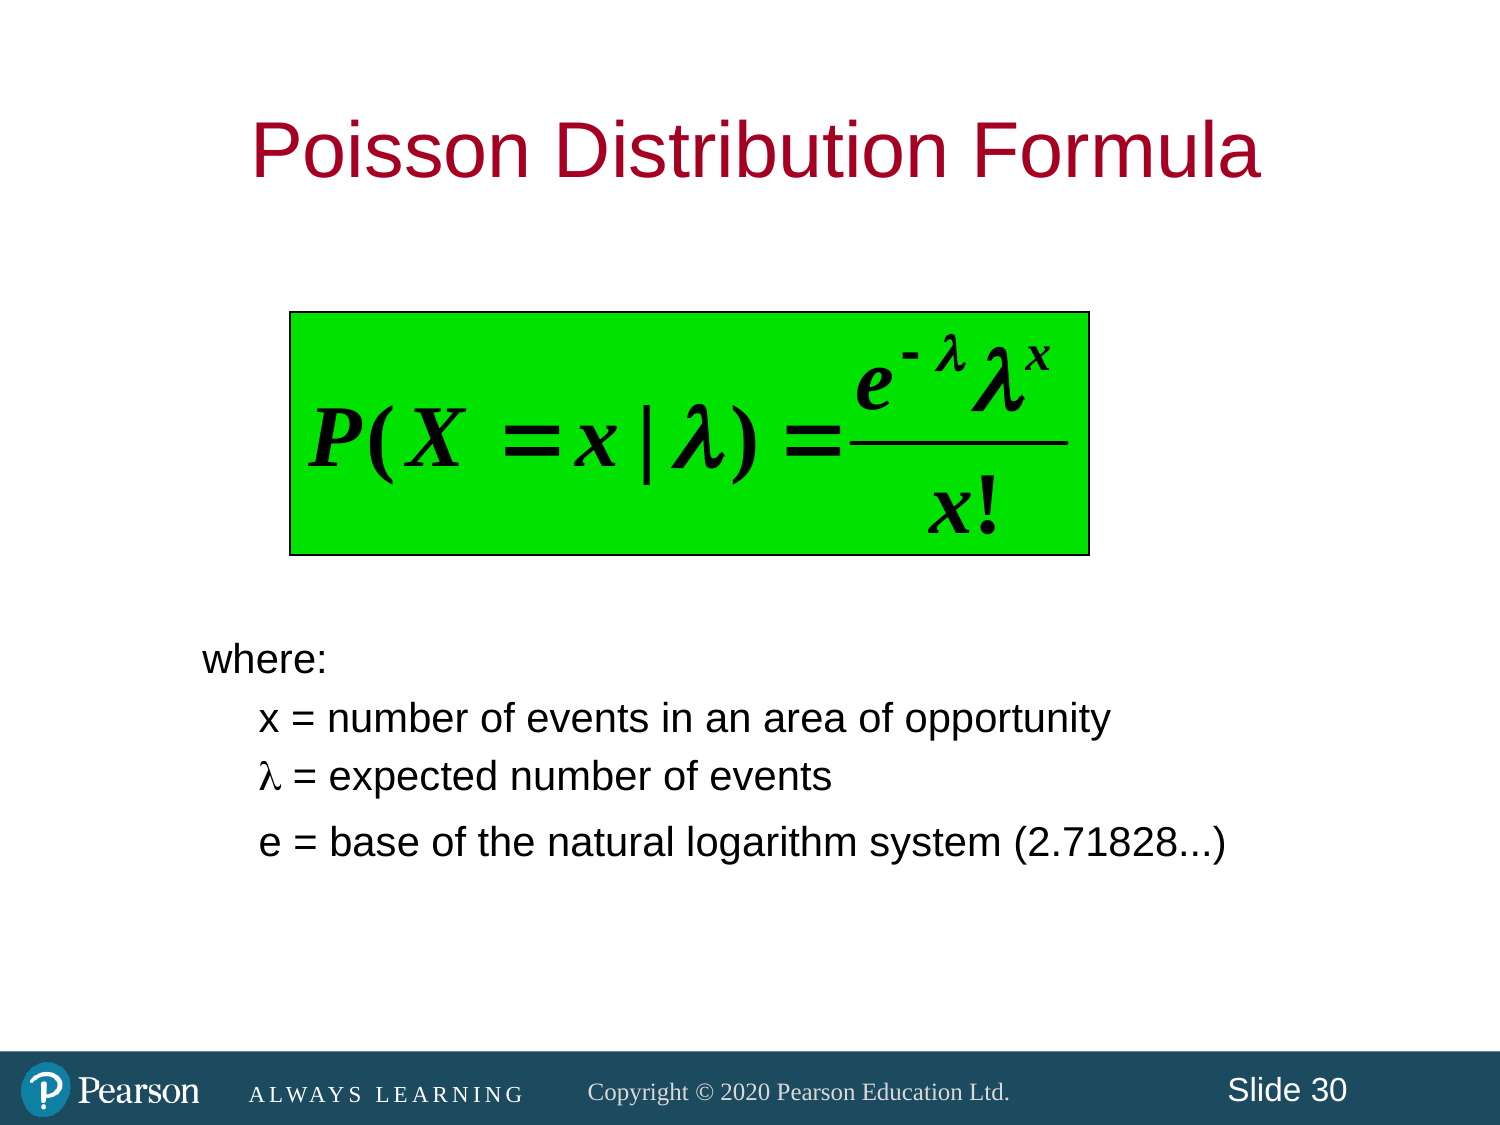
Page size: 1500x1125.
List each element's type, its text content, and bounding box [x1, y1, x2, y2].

picture [21, 1062, 199, 1117]
text_box where: x = number of events in an area of opportunity  = expected number of events e = base of the natural logarithm system (2.71828...) [187, 624, 1400, 888]
title Poisson Distribution Formula [236, 37, 1385, 200]
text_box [290, 312, 1089, 555]
